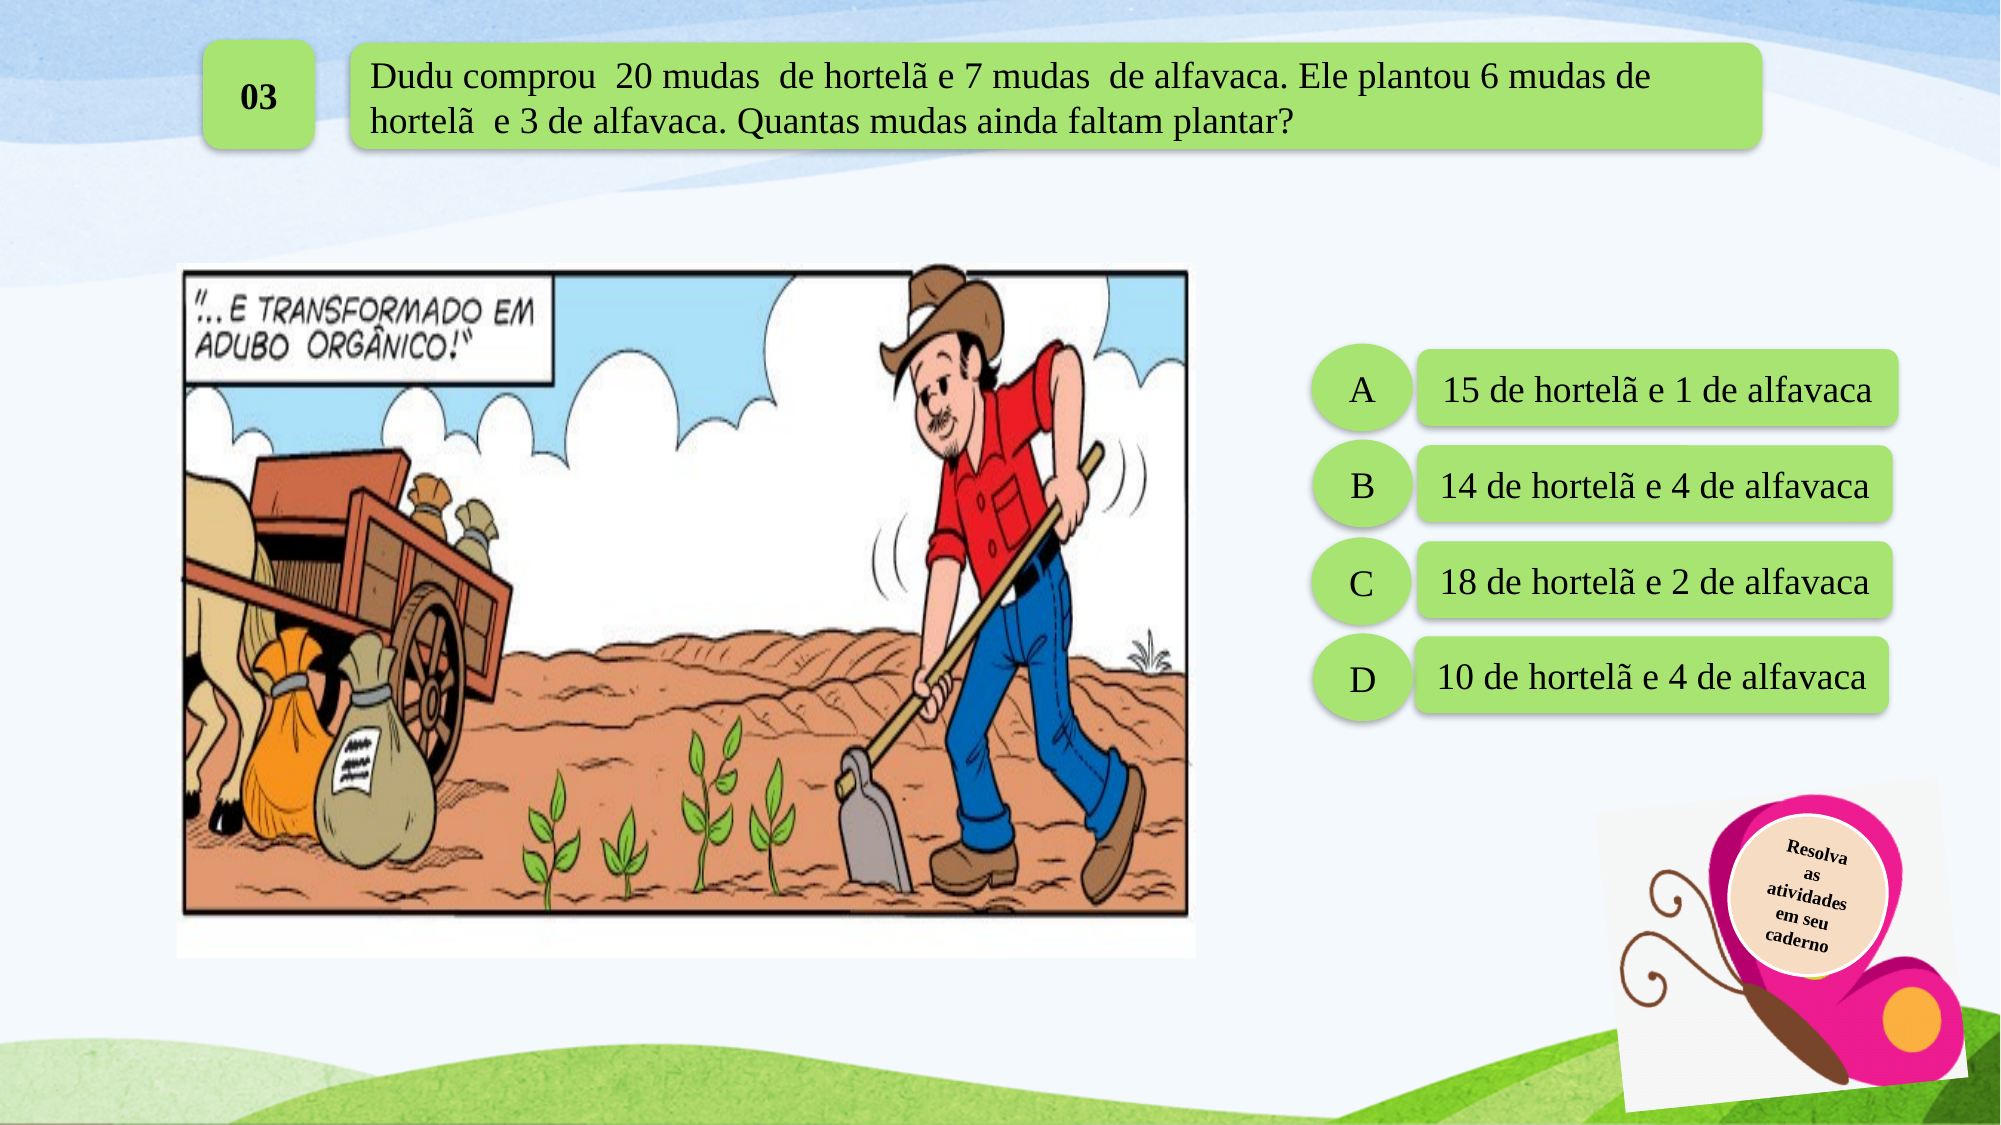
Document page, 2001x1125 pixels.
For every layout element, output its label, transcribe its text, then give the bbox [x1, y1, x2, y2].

text_box 18 de hortelã e 2 de alfavaca [1416, 540, 1894, 620]
text_box 10 de hortelã e 4 de alfavaca [1414, 635, 1891, 715]
text_box C [1310, 536, 1413, 627]
picture [0, 0, 2001, 1125]
text_box 03 [202, 38, 316, 151]
text_box 14 de hortelã e 4 de alfavaca [1416, 444, 1894, 524]
text_box Dudu comprou 20 mudas de hortelã e 7 mudas de alfavaca. Ele plantou 6 mudas de hortelã e 3 de alfavaca. Quantas mudas ainda faltam plantar? [349, 41, 1764, 151]
text_box B [1311, 440, 1414, 529]
text_box D [1311, 632, 1414, 723]
text_box 15 de hortelã e 1 de alfavaca [1416, 348, 1900, 427]
text_box A [1310, 342, 1415, 433]
